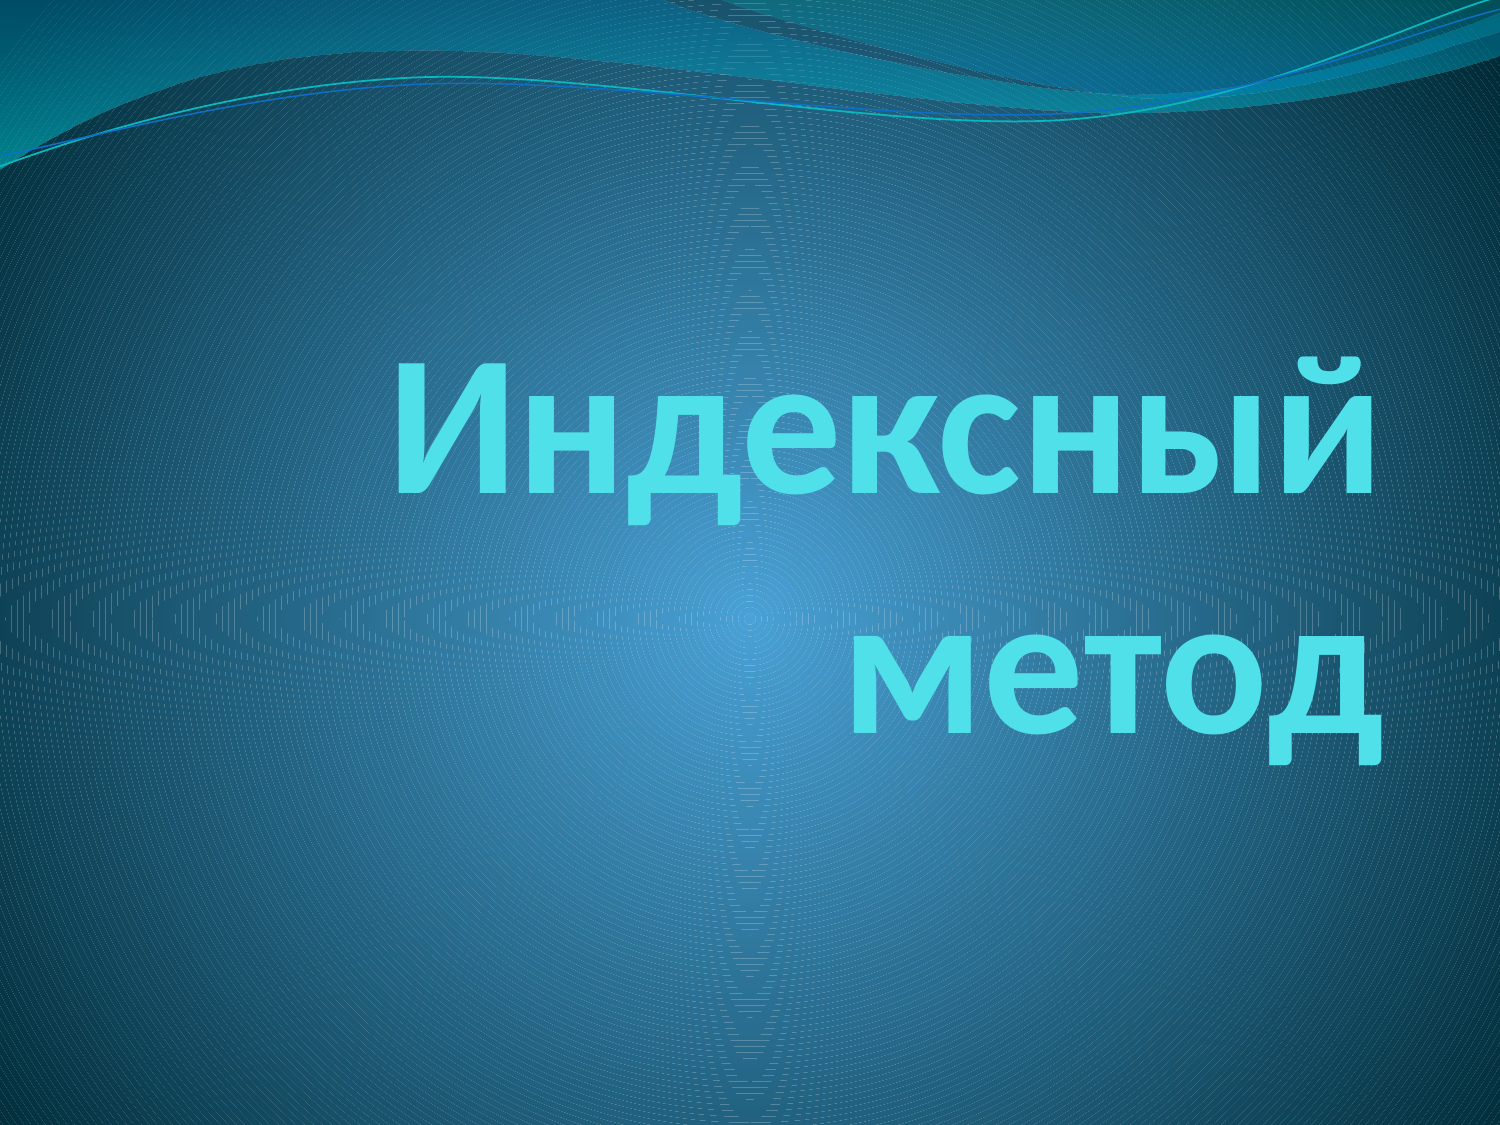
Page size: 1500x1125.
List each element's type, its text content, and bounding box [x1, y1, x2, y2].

title Индексный метод [112, 257, 1388, 774]
